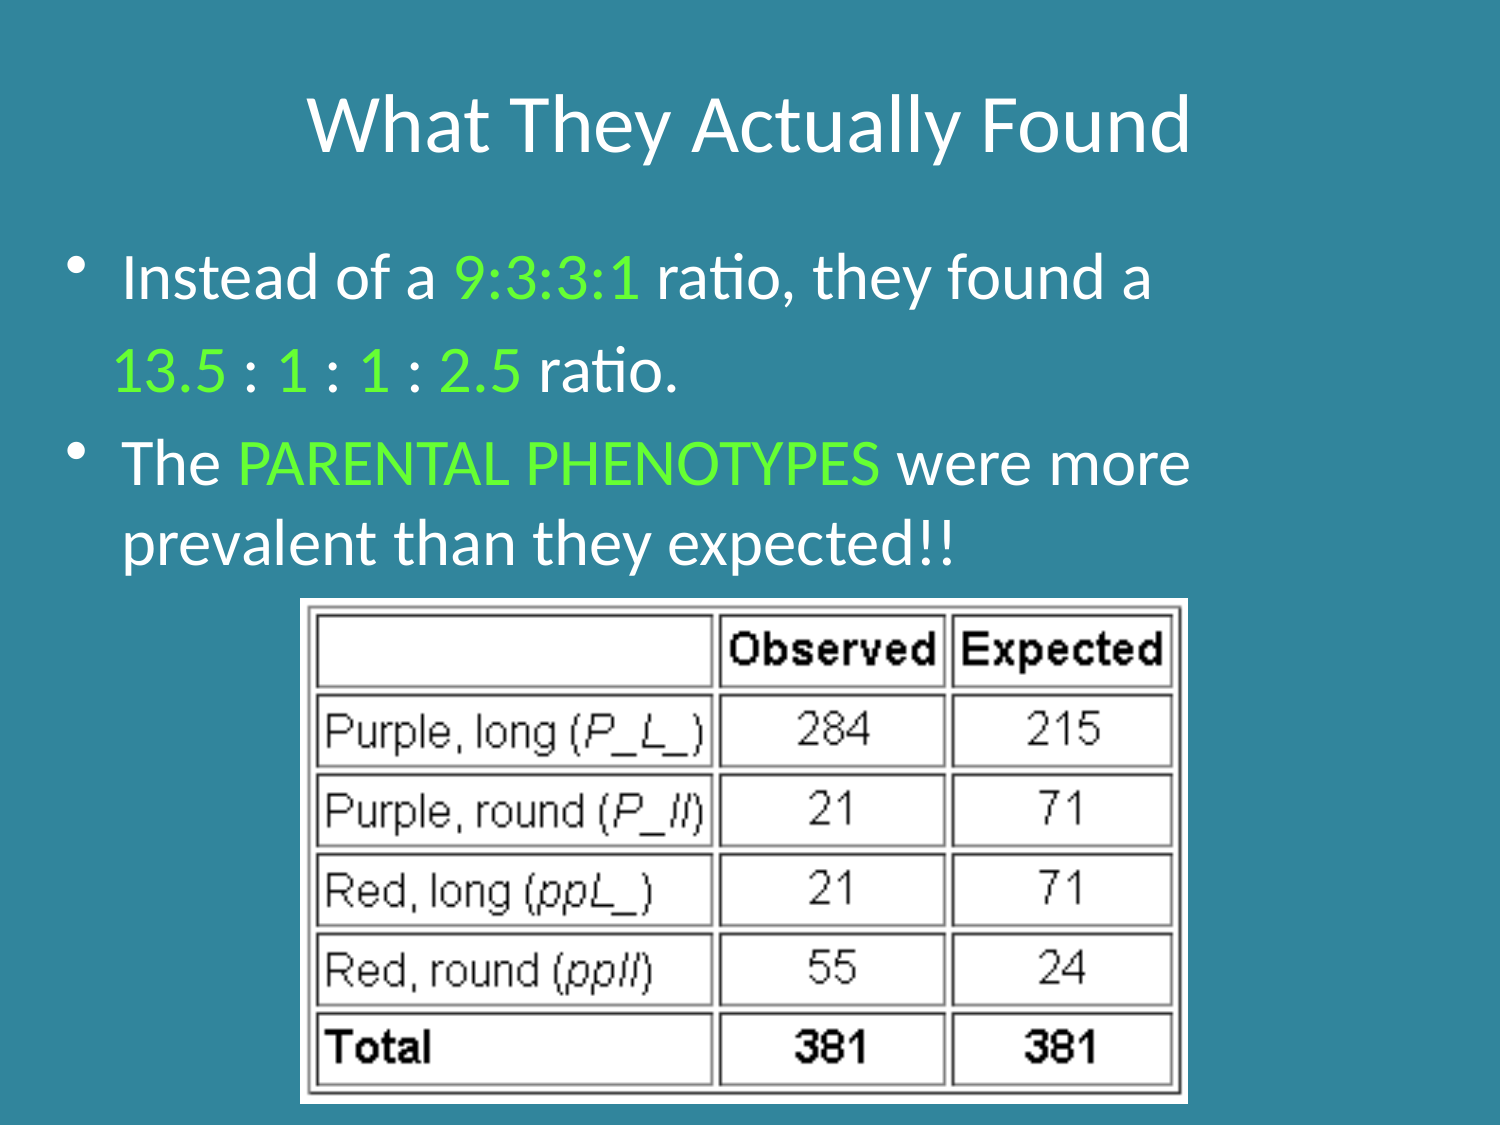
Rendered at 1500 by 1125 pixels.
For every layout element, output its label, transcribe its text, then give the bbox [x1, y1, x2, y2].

picture [299, 598, 1188, 1104]
list Instead of a 9:3:3:1 ratio, they found a 13.5 : 1 : 1 : 2.5 ratio. The PARENTAL PHENOTYPES were more prevalent than they expected!! [49, 224, 1438, 1013]
title What They Actually Found [112, 24, 1388, 213]
